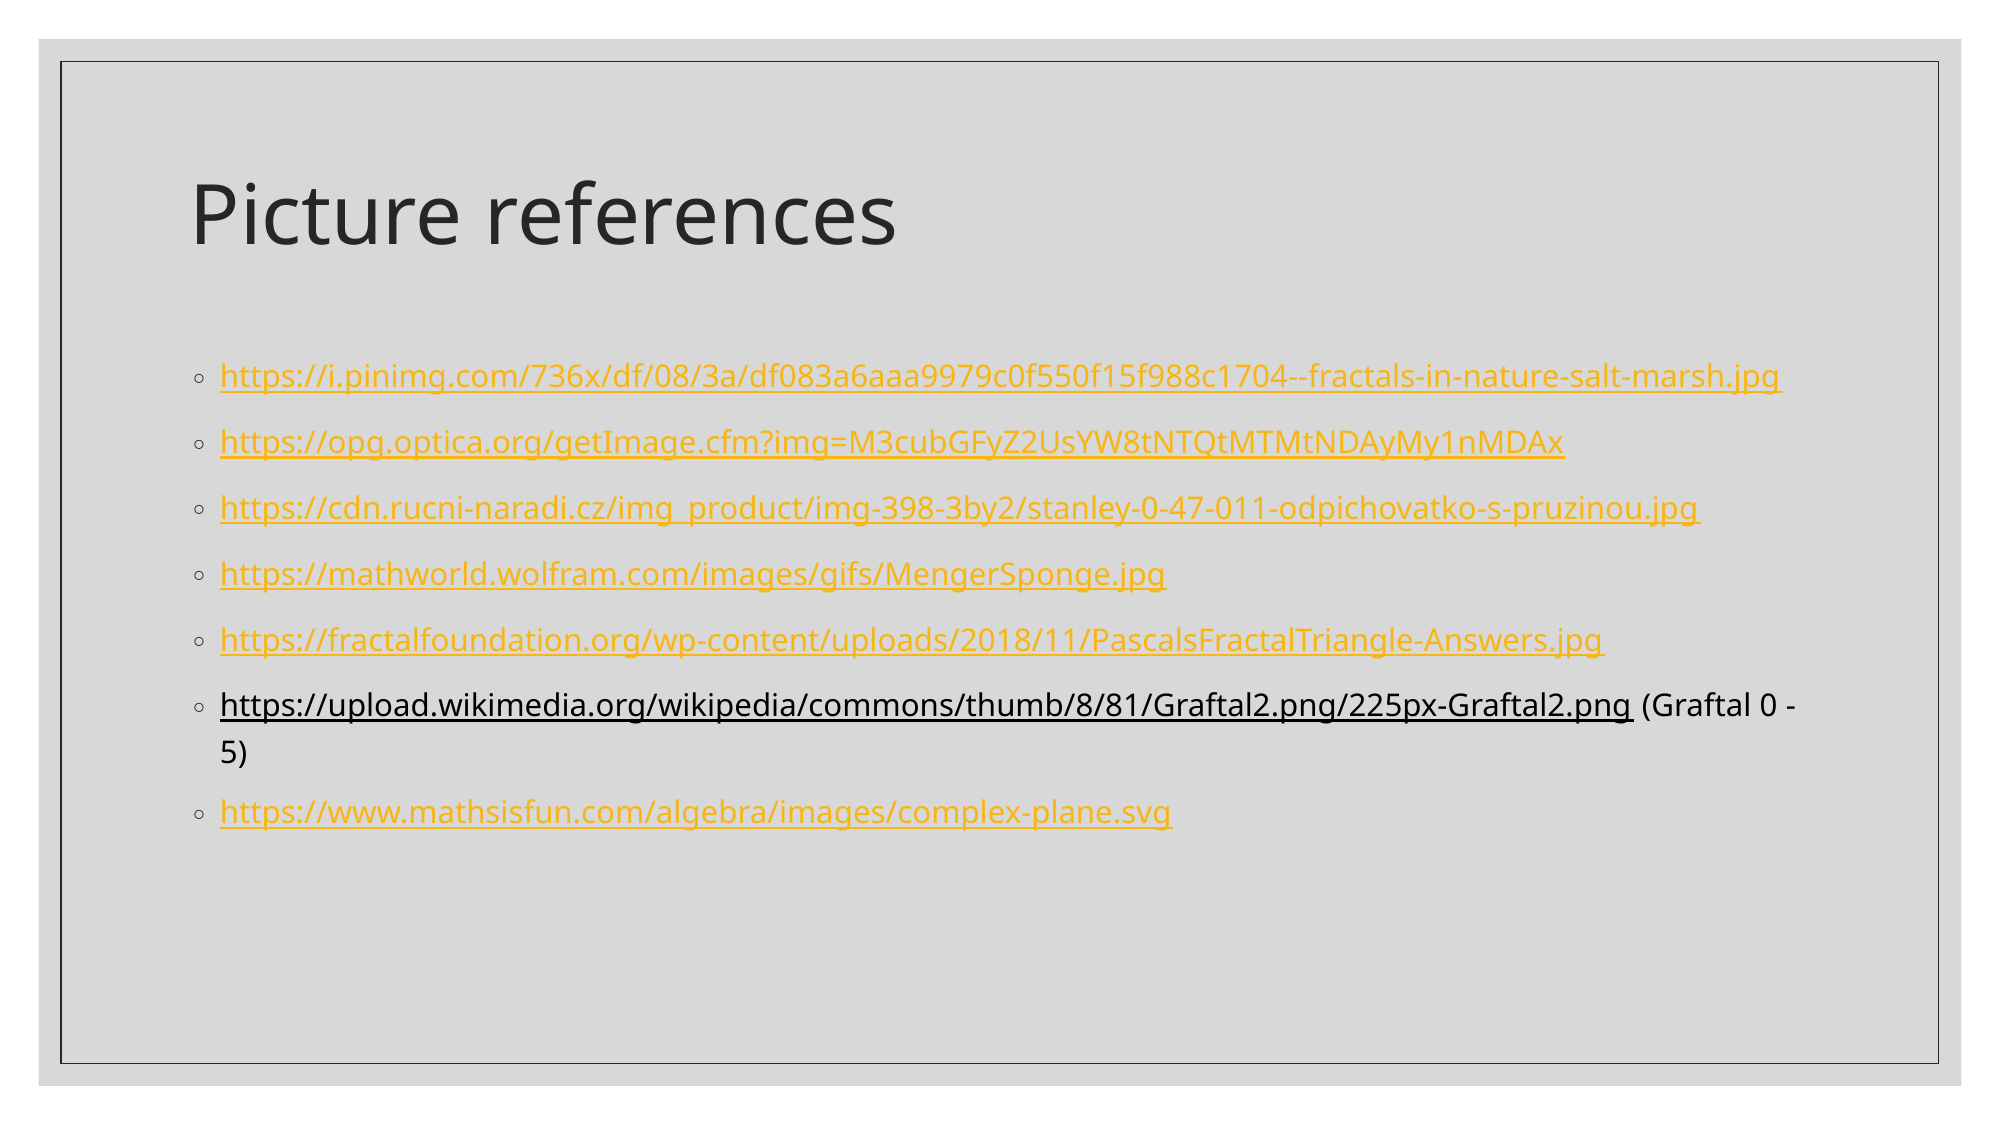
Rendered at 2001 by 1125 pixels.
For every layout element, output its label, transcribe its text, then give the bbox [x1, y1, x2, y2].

list https://i.pinimg.com/736x/df/08/3a/df083a6aaa9979c0f550f15f988c1704--fractals-in-nature-salt-marsh.jpg https://opg.optica.org/getImage.cfm?img=M3cubGFyZ2UsYW8tNTQtMTMtNDAyMy1nMDAx https://cdn.rucni-naradi.cz/img_product/img-398-3by2/stanley-0-47-011-odpichovatko-s-pruzinou.jpg https://mathworld.wolfram.com/images/gifs/MengerSponge.jpg https://fractalfoundation.org/wp-content/uploads/2018/11/PascalsFractalTriangle-Answers.jpg https://upload.wikimedia.org/wikipedia/commons/thumb/8/81/Graftal2.png/225px-Graftal2.png (Graftal 0 - 5) https://www.mathsisfun.com/algebra/images/complex-plane.svg [174, 345, 1825, 977]
title Picture references [174, 105, 1825, 331]
